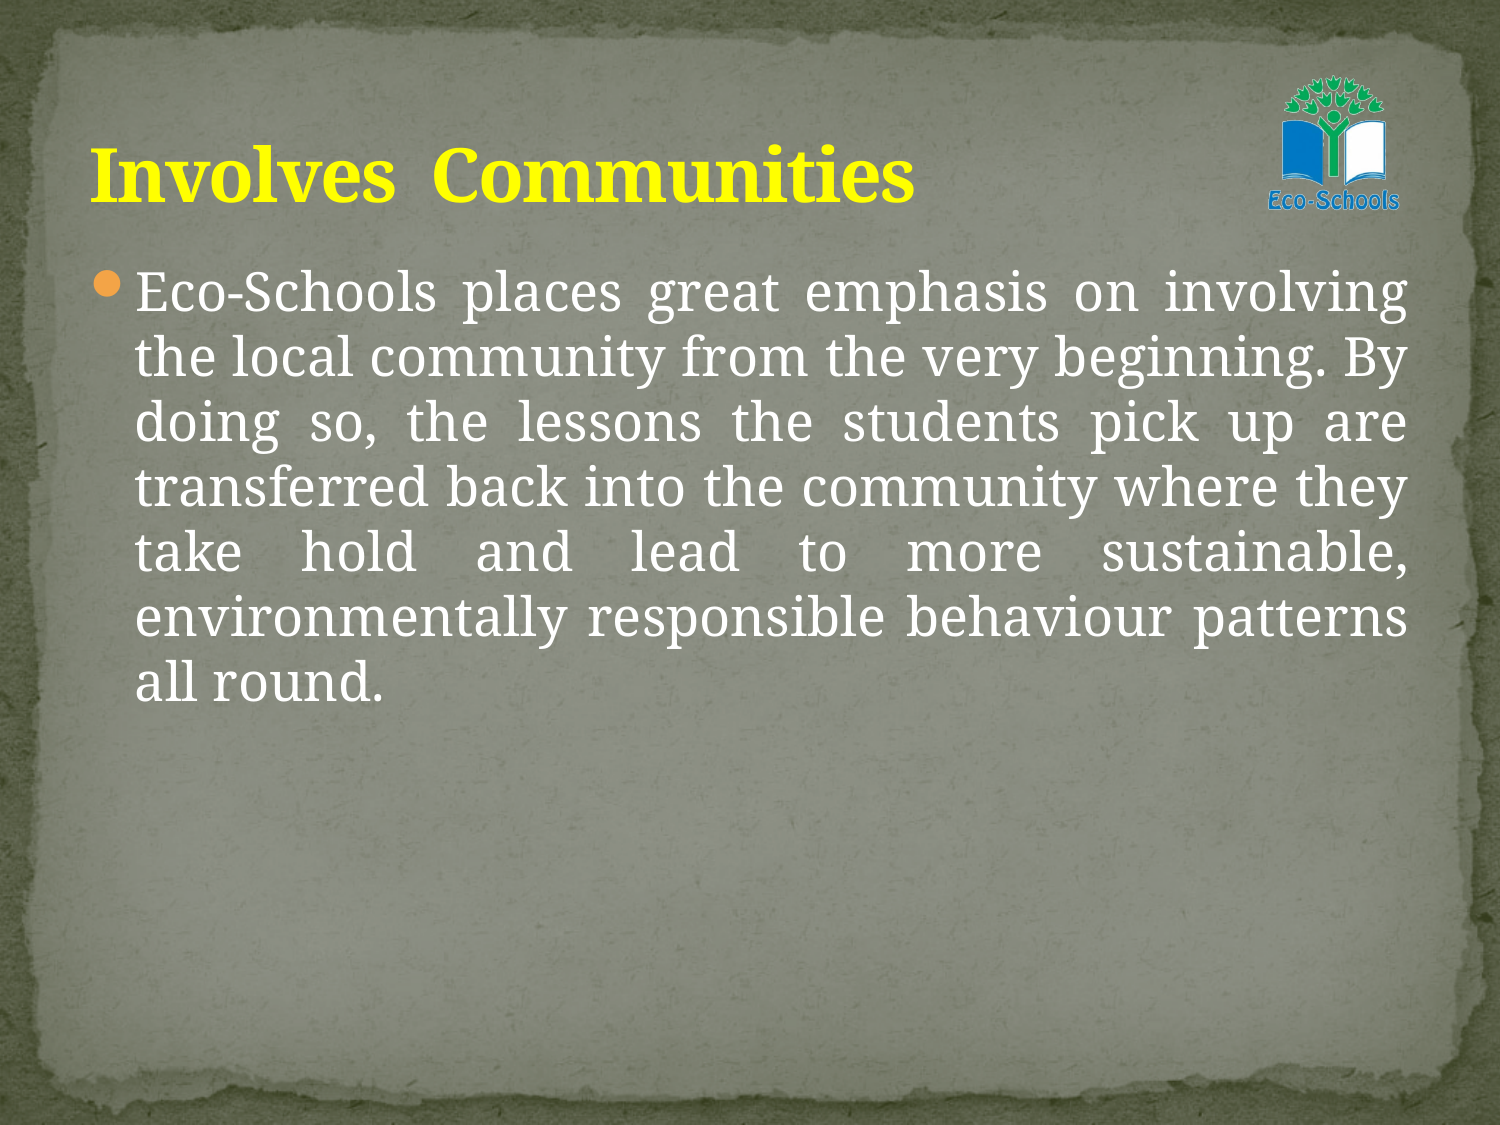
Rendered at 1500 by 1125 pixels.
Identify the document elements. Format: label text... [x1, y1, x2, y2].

title Involves Communities [74, 24, 1425, 225]
picture [1253, 70, 1416, 223]
list Eco-Schools places great emphasis on involving the local community from the very beginning. By doing so, the lessons the students pick up are transferred back into the community where they take hold and lead to more sustainable, environmentally responsible behaviour patterns all round. [75, 249, 1425, 1000]
